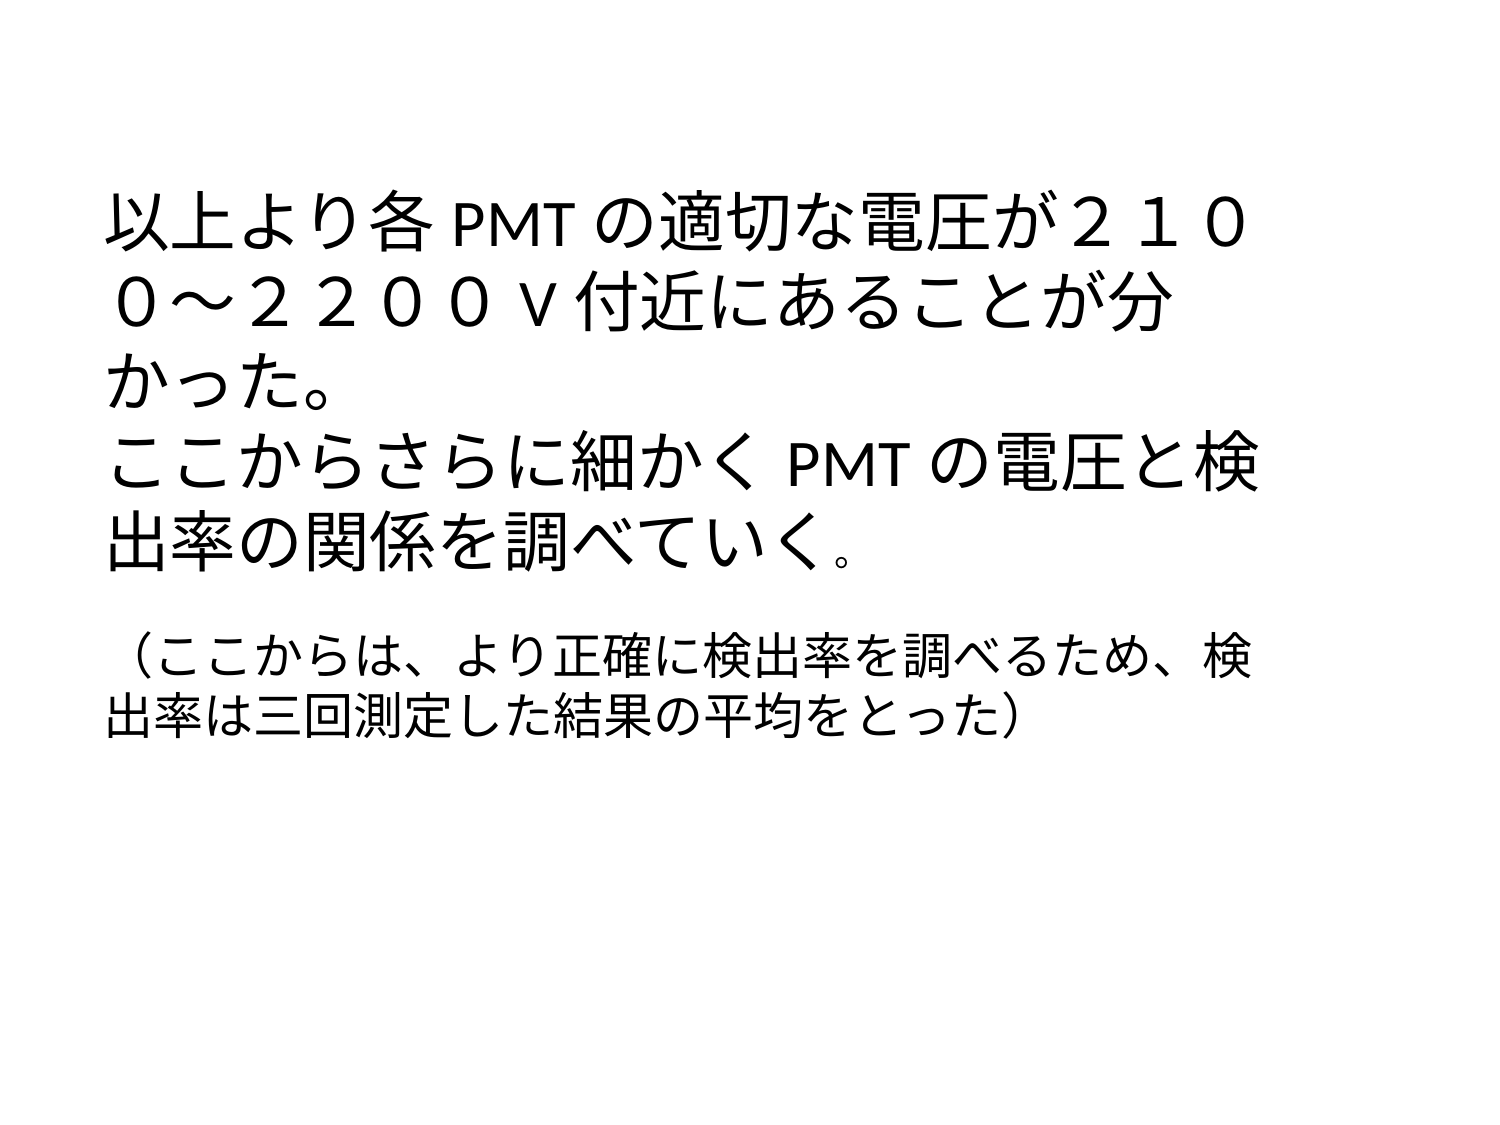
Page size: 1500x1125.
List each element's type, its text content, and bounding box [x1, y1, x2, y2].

text_box 以上より各PMTの適切な電圧が２１００～２２００V付近にあることが分かった。 ここからさらに細かくPMTの電圧と検出率の関係を調べていく。 （ここからは、より正確に検出率を調べるため、検出率は三回測定した結果の平均をとった） [88, 172, 1282, 753]
